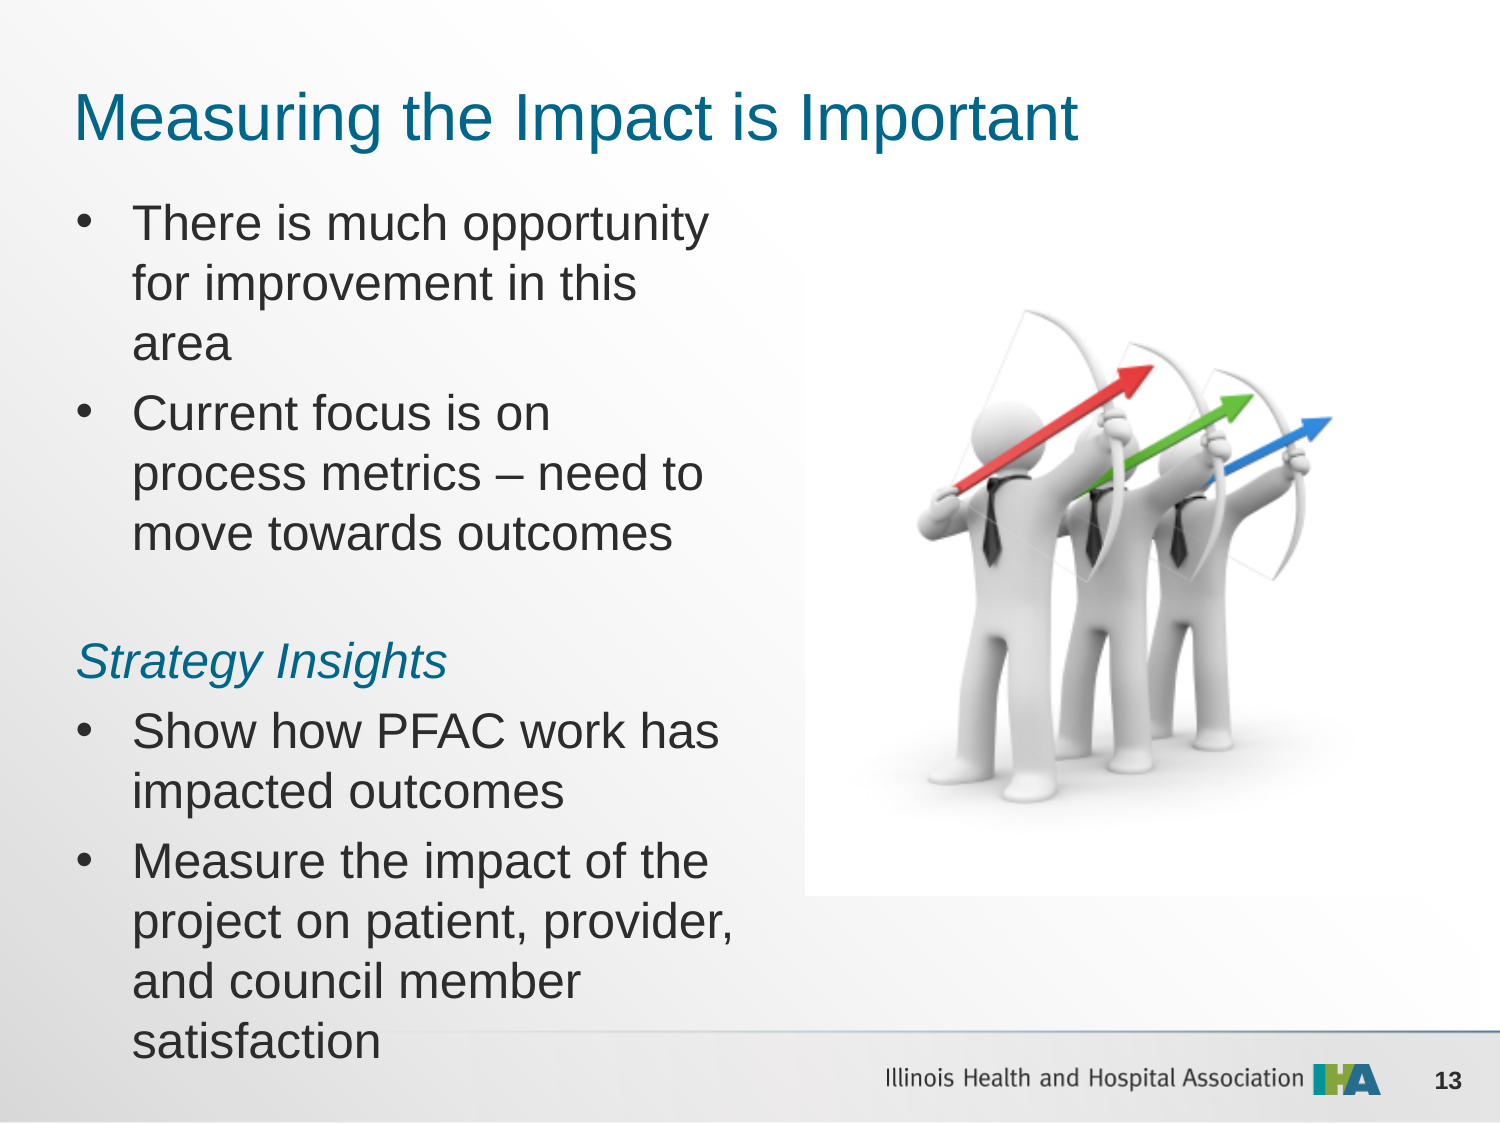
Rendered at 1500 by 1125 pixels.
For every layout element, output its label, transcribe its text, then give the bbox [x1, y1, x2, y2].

picture [0, 0, 1500, 1125]
list There is much opportunity for improvement in this area Current focus is on process metrics – need to move towards outcomes Strategy Insights Show how PFAC work has impacted outcomes Measure the impact of the project on patient, provider, and council member satisfaction [58, 183, 754, 926]
title Measuring the Impact is Important [58, 65, 1413, 162]
slide_number 13 [1380, 1049, 1478, 1110]
